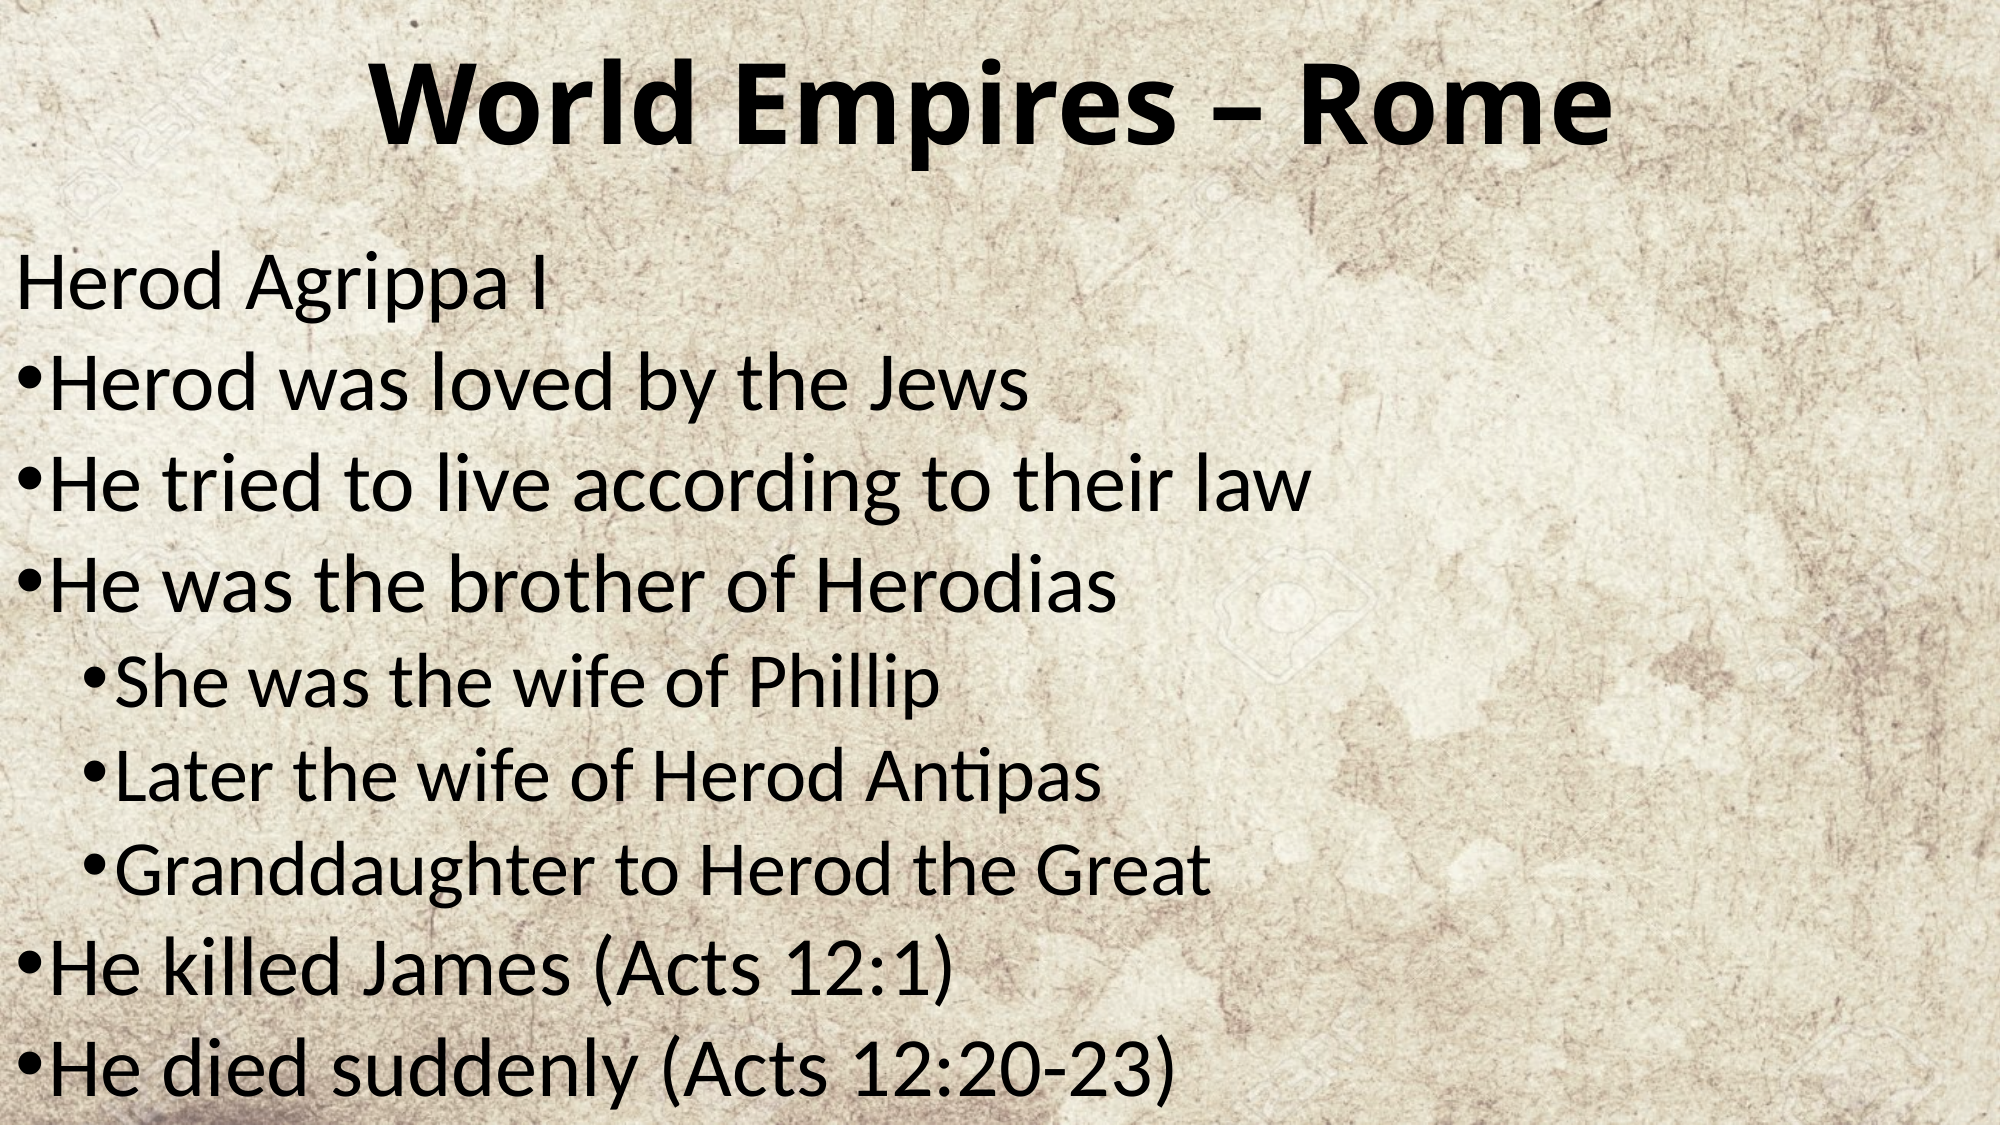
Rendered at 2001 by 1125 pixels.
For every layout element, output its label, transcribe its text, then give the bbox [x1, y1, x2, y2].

title World Empires – Rome [353, 0, 1647, 217]
list Herod Agrippa I Herod was loved by the Jews He tried to live according to their law He was the brother of Herodias She was the wife of Phillip Later the wife of Herod Antipas Granddaughter to Herod the Great He killed James (Acts 12:1) He died suddenly (Acts 12:20-23) [0, 217, 2000, 1125]
